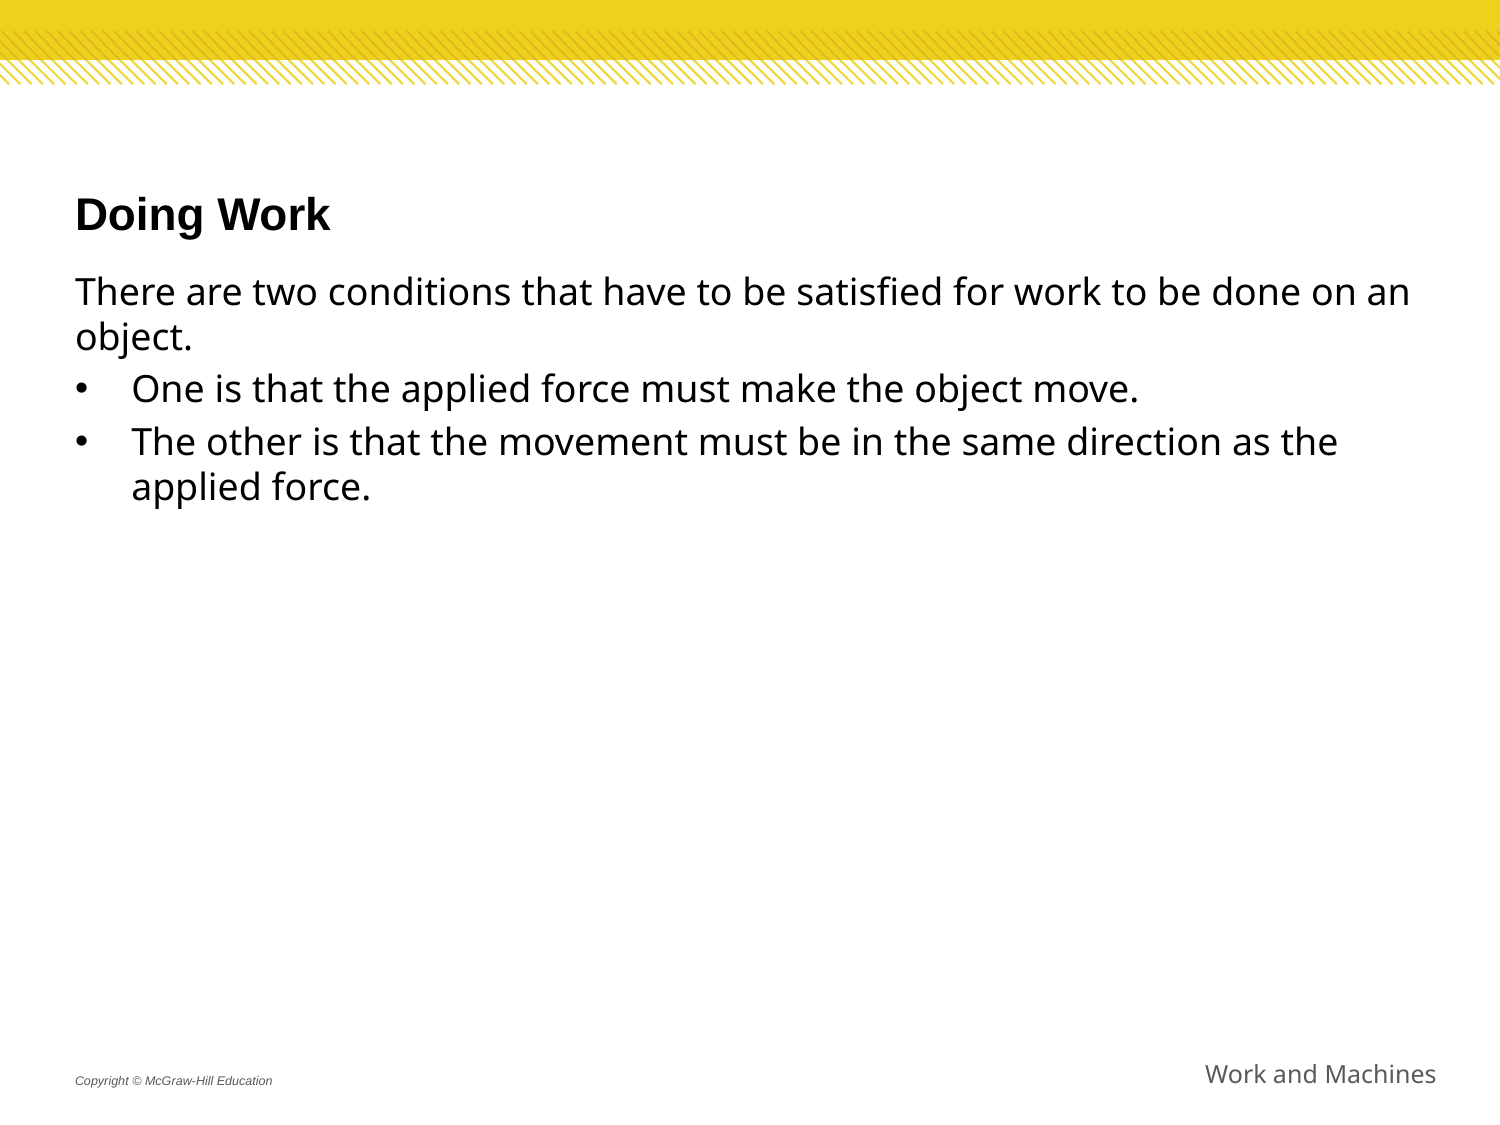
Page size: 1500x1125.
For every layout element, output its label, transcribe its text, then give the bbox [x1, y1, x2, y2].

text_box Copyright © McGraw-Hill Education [74, 1043, 284, 1089]
text_box Work and Machines [284, 1043, 1437, 1089]
picture [0, 0, 1500, 86]
list Doing Work There are two conditions that have to be satisfied for work to be done on an object. One is that the applied force must make the object move. The other is that the movement must be in the same direction as the applied force. [75, 184, 1425, 954]
